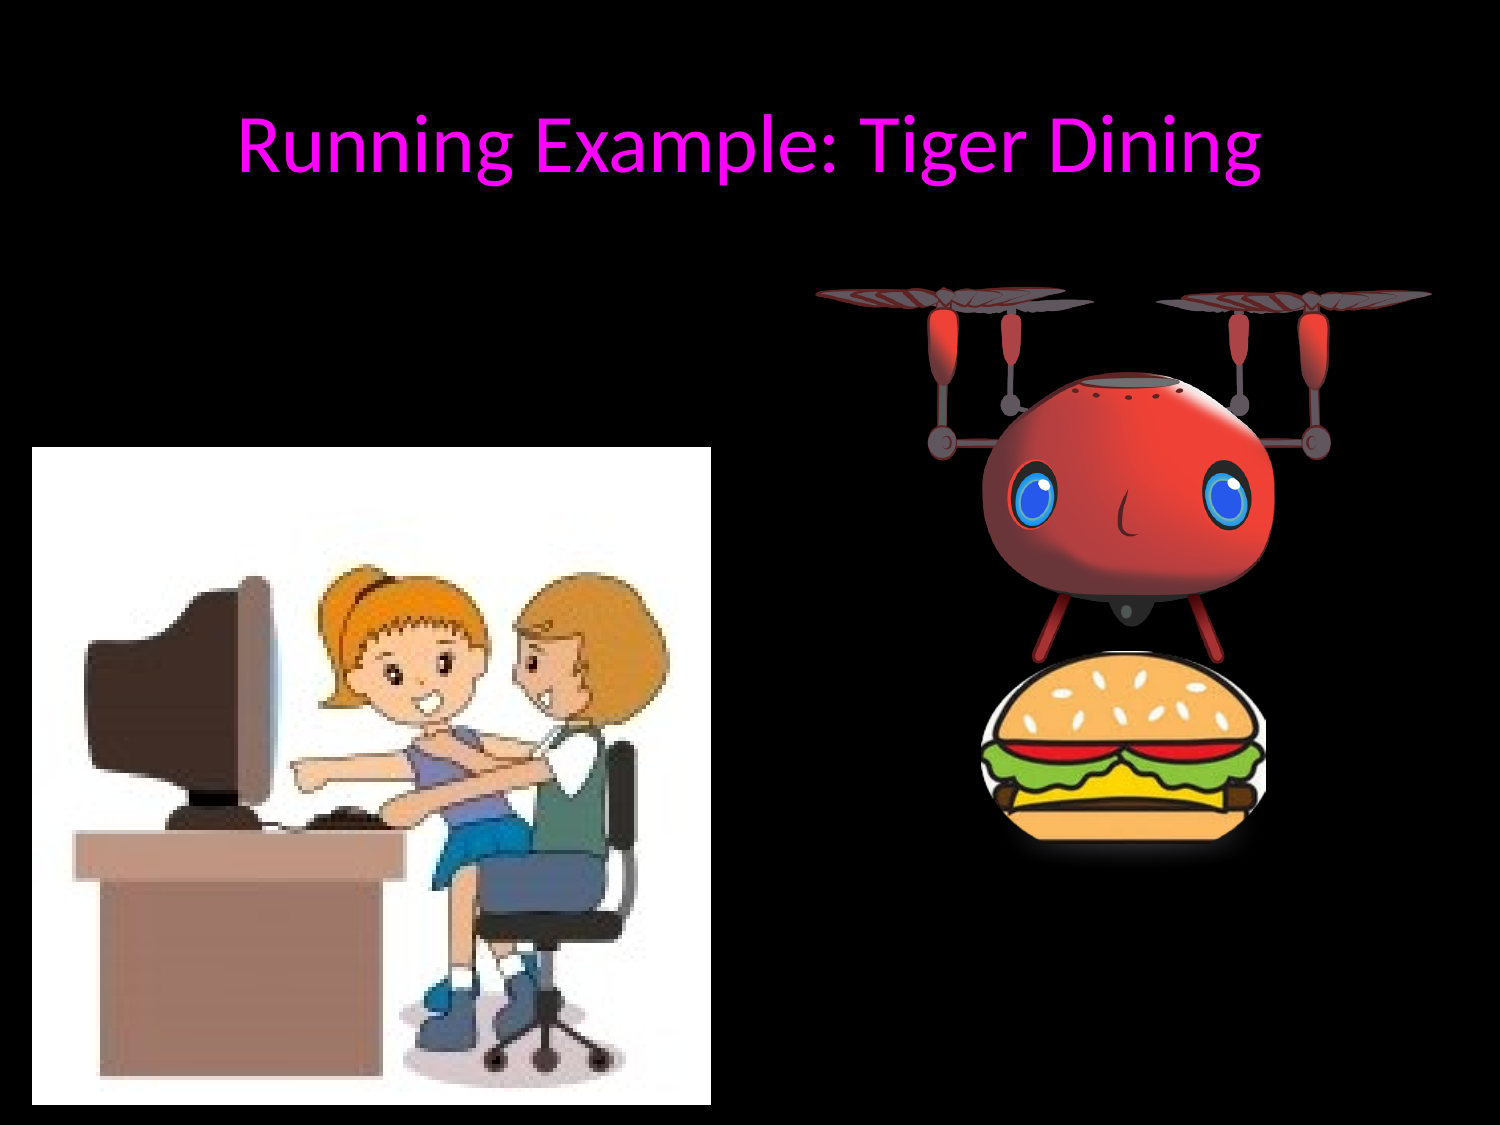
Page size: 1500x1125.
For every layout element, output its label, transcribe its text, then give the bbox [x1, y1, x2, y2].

picture [32, 268, 1500, 1105]
title Running Example: Tiger Dining [75, 45, 1425, 233]
